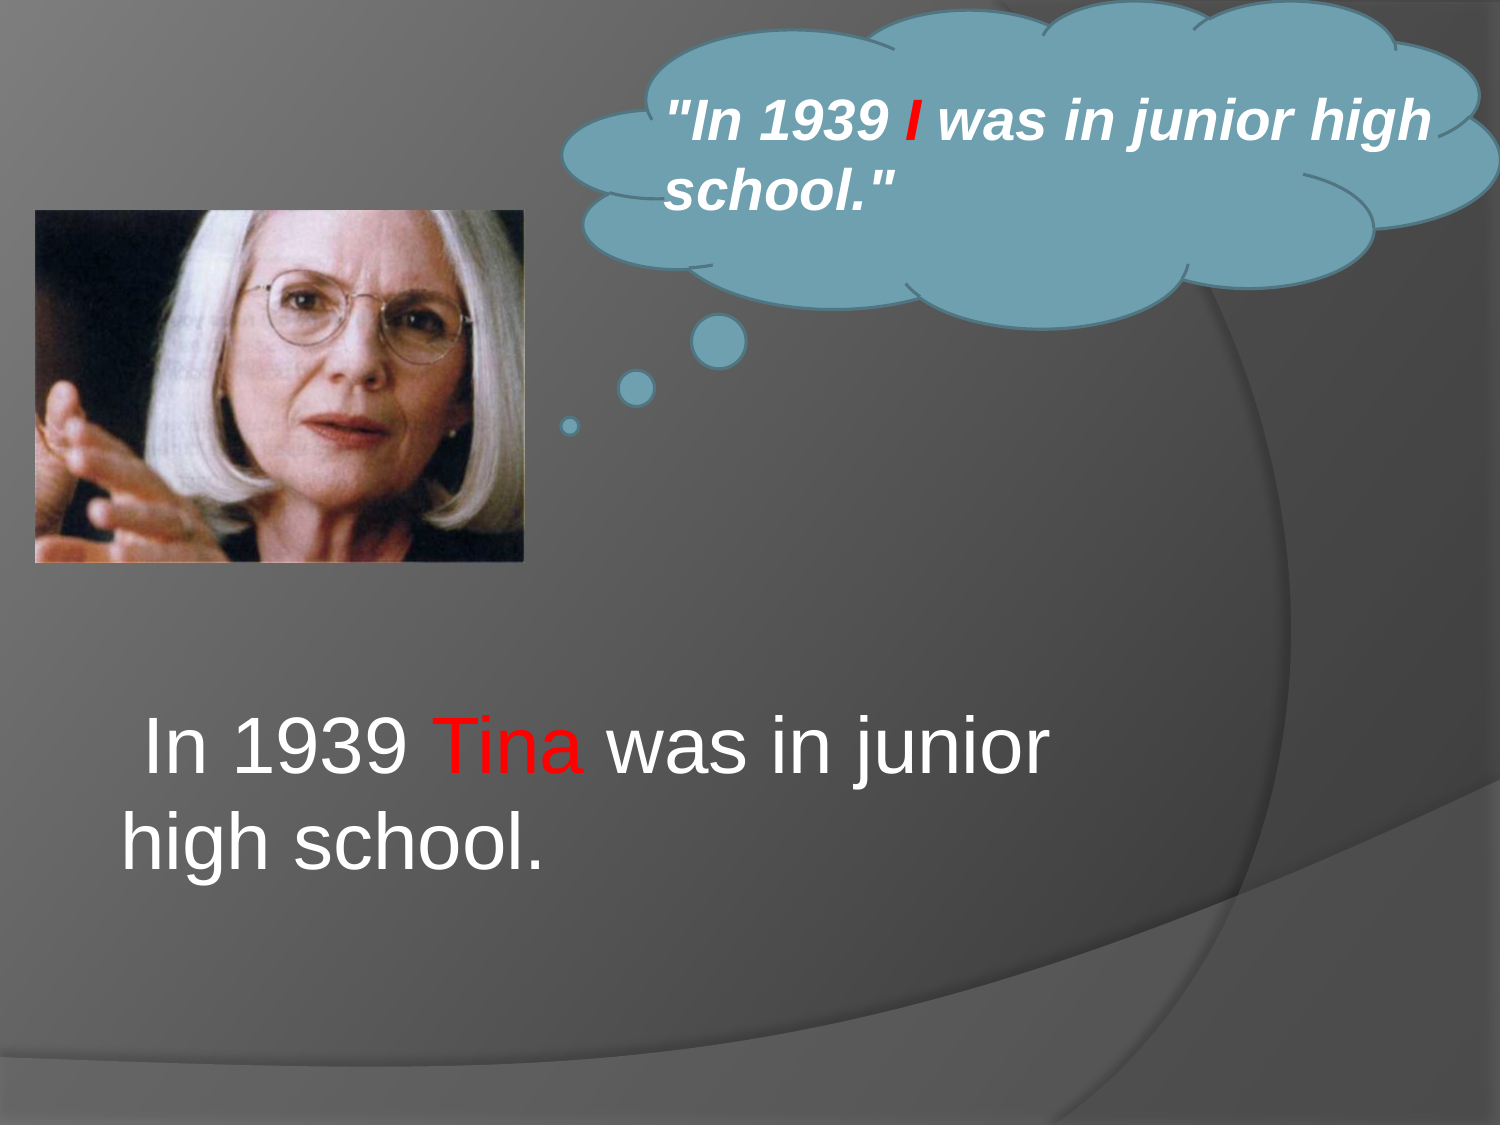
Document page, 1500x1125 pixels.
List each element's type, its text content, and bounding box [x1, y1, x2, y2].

text_box [616, 368, 657, 409]
text_box [559, 415, 581, 437]
text_box [560, 0, 1481, 271]
title In 1939 Tina was in junior high school. [112, 587, 1200, 888]
text_box [689, 312, 748, 371]
list "In 1939 I was in junior high school." [656, 117, 1500, 293]
picture [34, 210, 525, 564]
text_box [727, 293, 1173, 331]
